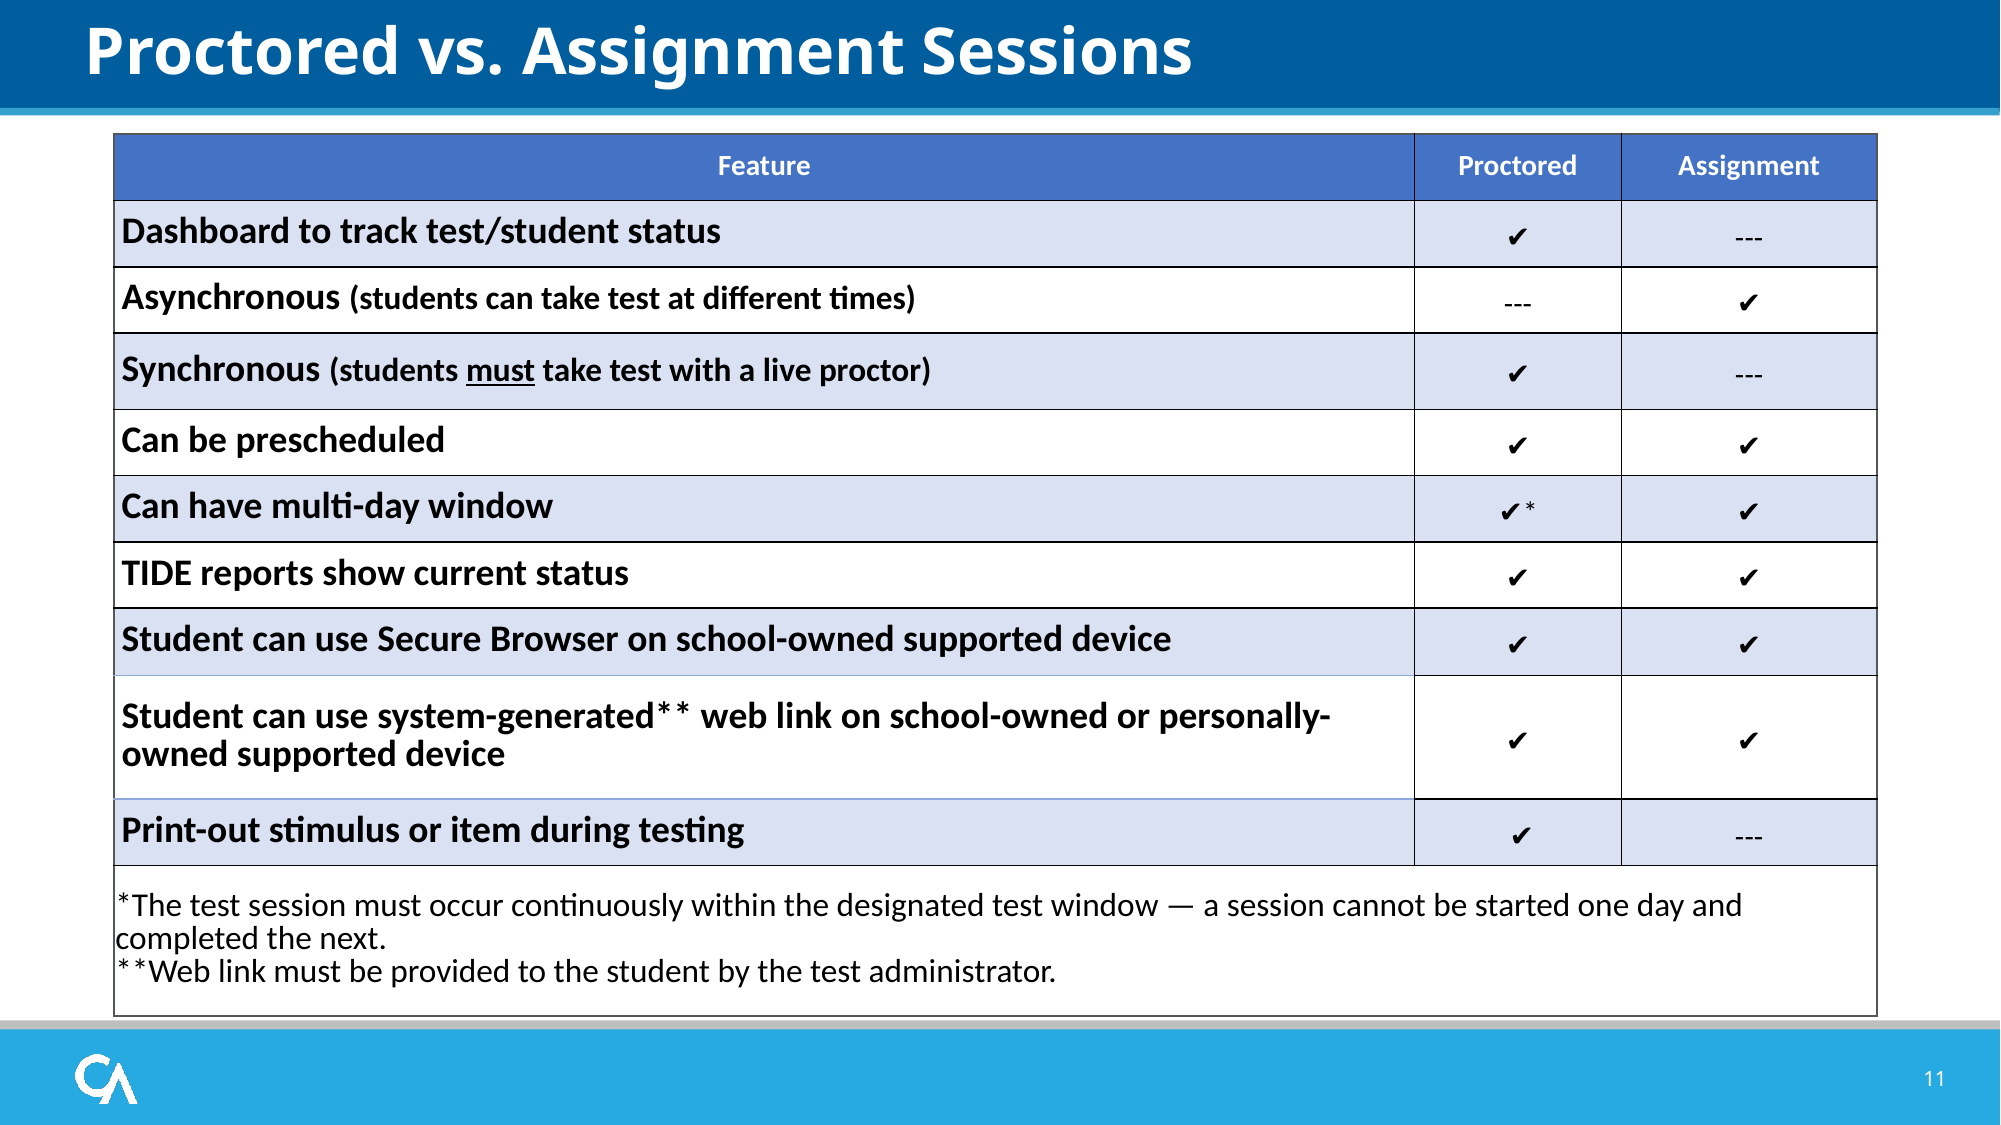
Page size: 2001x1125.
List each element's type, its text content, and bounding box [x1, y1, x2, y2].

table_cell ✔ [1622, 268, 1876, 332]
table_header Assignment [1622, 135, 1876, 200]
table_cell ✔ [1622, 609, 1876, 675]
table_cell ✔ [1622, 410, 1876, 475]
table_cell Dashboard to track test/student status [115, 201, 1414, 266]
table_cell ✔ [1415, 334, 1621, 409]
table_cell --- [1622, 334, 1876, 409]
table_cell Print-out stimulus or item during testing [115, 800, 1414, 865]
table_cell Student can use system-generated** web link on school-owned or personally-owned supported device [115, 676, 1414, 798]
table_cell ✔ [1415, 609, 1621, 675]
table_cell ✔ [1415, 543, 1621, 607]
table_cell ✔* [1415, 476, 1621, 541]
table_header Proctored [1415, 135, 1621, 200]
table_cell ✔ [1415, 410, 1621, 475]
table_cell ✔ [1622, 676, 1876, 798]
table_cell ✔ [1415, 201, 1621, 266]
table_cell Synchronous (students must take test with a live proctor) [115, 334, 1414, 409]
table_cell ✔ [1415, 800, 1621, 865]
table_cell Asynchronous (students can take test at different times) [115, 268, 1414, 332]
table_cell ✔ [1622, 476, 1876, 541]
table_cell Can have multi-day window [115, 476, 1414, 541]
table_cell *The test session must occur continuously within the designated test window — a session cannot be started one day and completed the next. **Web link must be provided to the student by the test administrator. [115, 866, 1876, 1015]
table_header Feature [115, 135, 1414, 200]
table_cell --- [1622, 800, 1876, 865]
table_cell ✔ [1622, 543, 1876, 607]
slide_number 11 [1877, 1057, 1993, 1103]
table_cell --- [1622, 201, 1876, 266]
table_cell Student can use Secure Browser on school-owned supported device [115, 609, 1414, 675]
picture [75, 1054, 138, 1104]
table_cell ✔ [1415, 676, 1621, 798]
table_cell --- [1415, 268, 1621, 332]
table_cell Can be prescheduled [115, 410, 1414, 475]
title Proctored vs. Assignment Sessions [69, 10, 1935, 96]
table_cell TIDE reports show current status [115, 543, 1414, 607]
